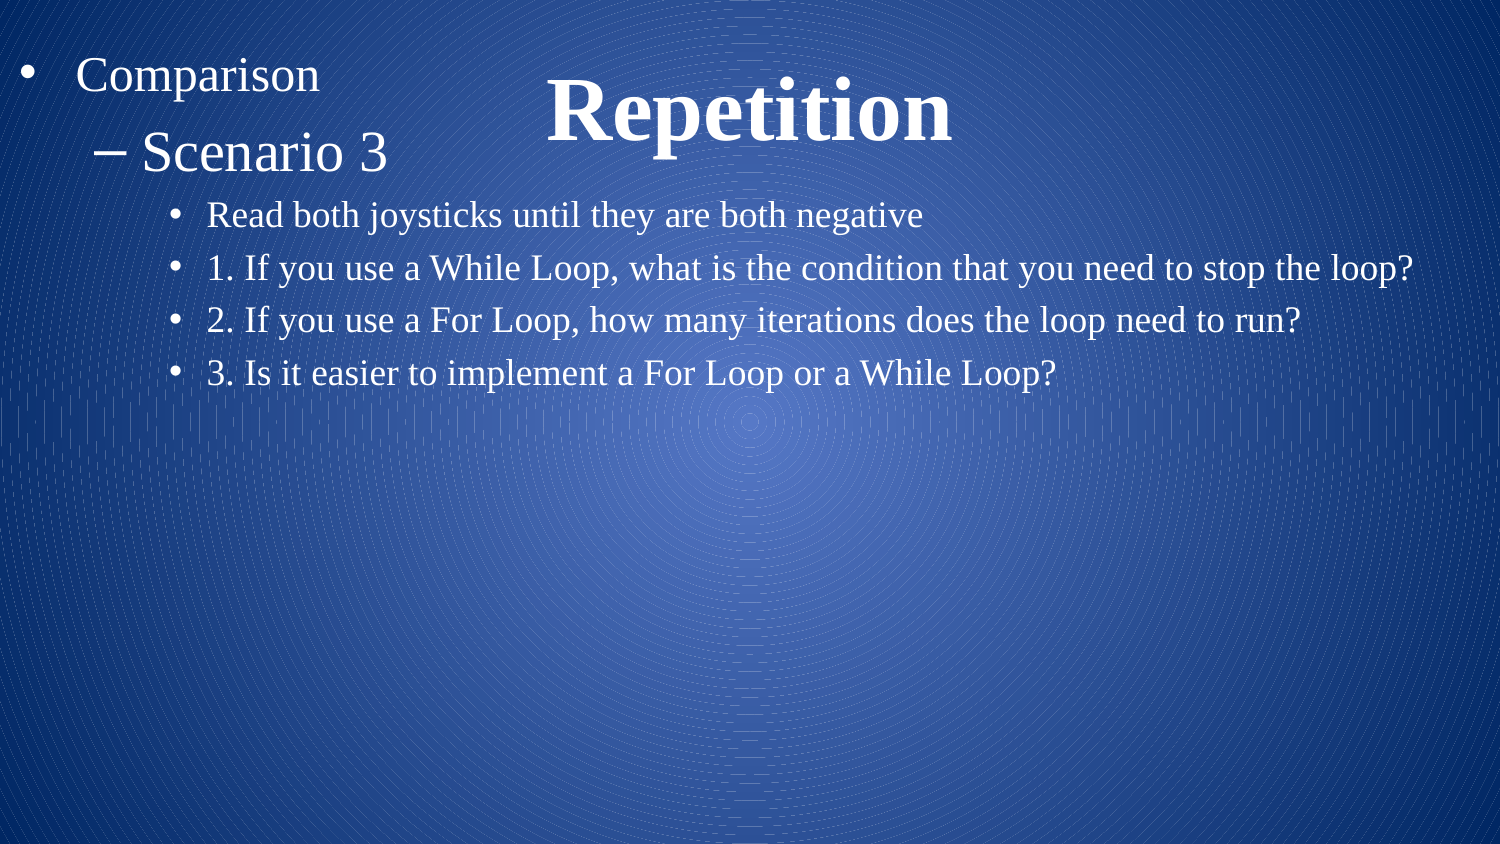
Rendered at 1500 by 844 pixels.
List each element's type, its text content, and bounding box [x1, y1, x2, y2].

list Comparison Scenario 3 Read both joysticks until they are both negative 1. If you use a While Loop, what is the condition that you need to stop the loop? 2. If you use a For Loop, how many iterations does the loop need to run? 3. Is it easier to implement a For Loop or a While Loop? [4, 33, 1500, 709]
